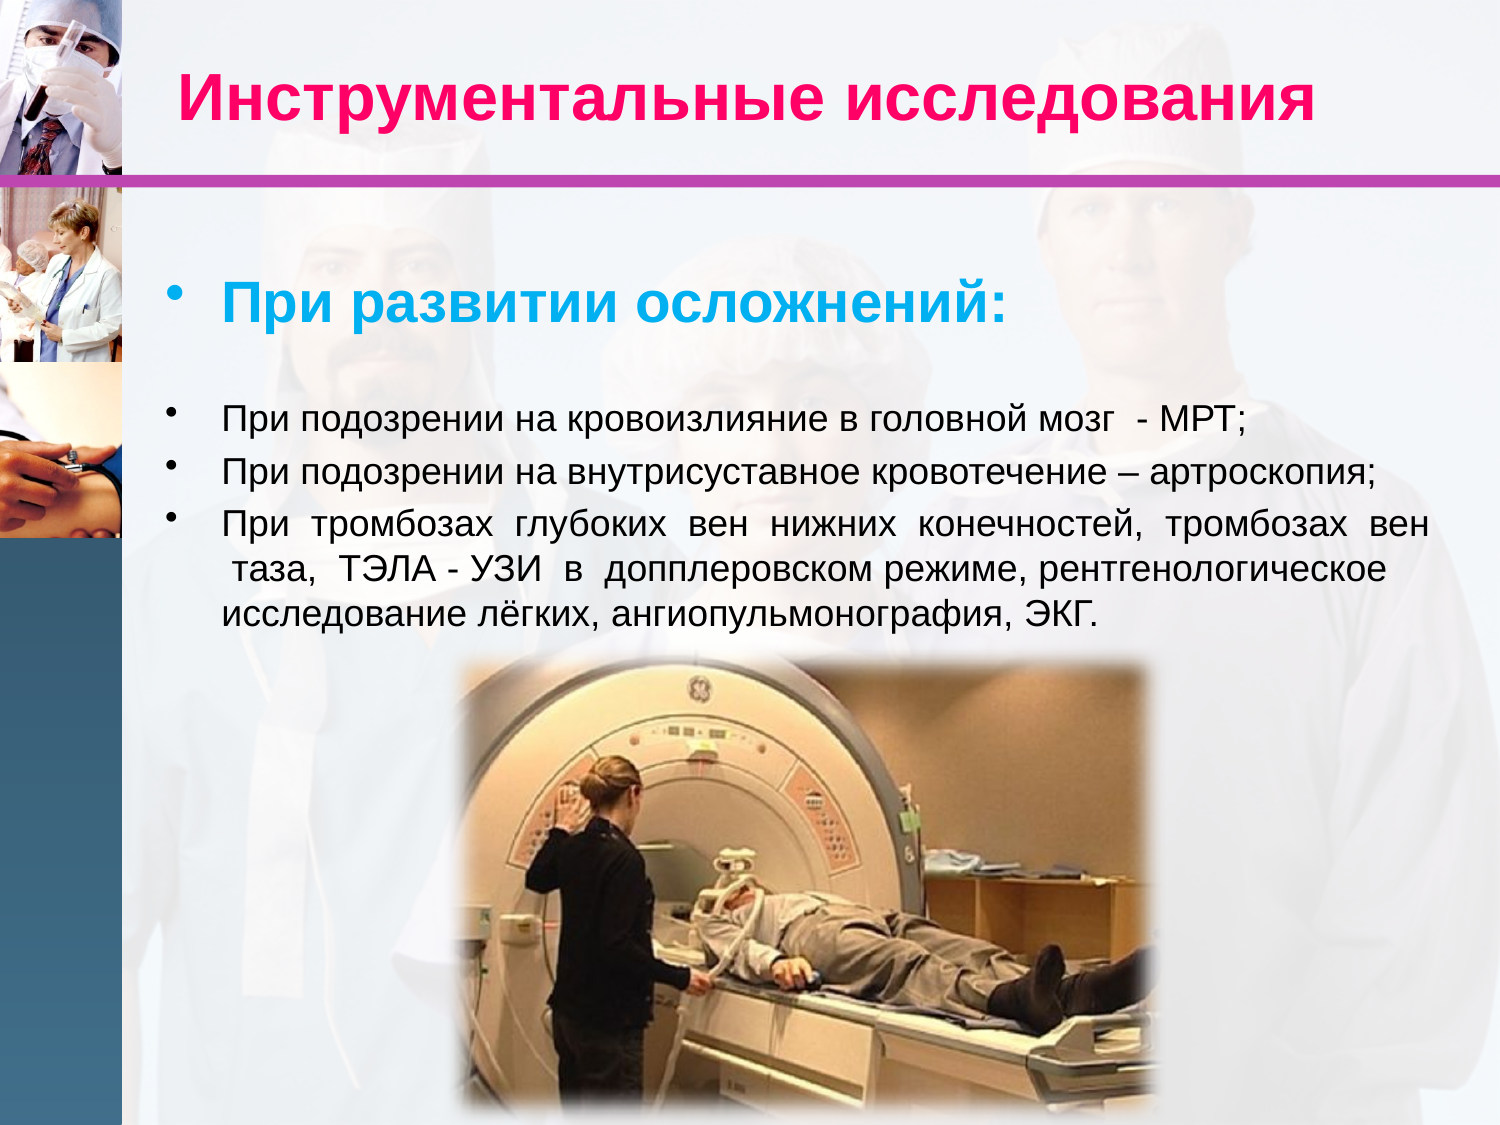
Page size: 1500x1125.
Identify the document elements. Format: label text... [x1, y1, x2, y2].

list При развитии осложнений: При подозрении на кровоизлияние в головной мозг - МРТ; При подозрении на внутрисуставное кровотечение – артроскопия; При тромбозах глубоких вен нижних конечностей, тромбозах вен таза, ТЭЛА - УЗИ в допплеровском режиме, рентгенологическое исследование лёгких, ангиопульмонография, ЭКГ. [149, 199, 1450, 1038]
title Инструментальные исследования [162, 24, 1450, 163]
picture [0, 0, 1500, 174]
picture [0, 188, 1500, 1125]
